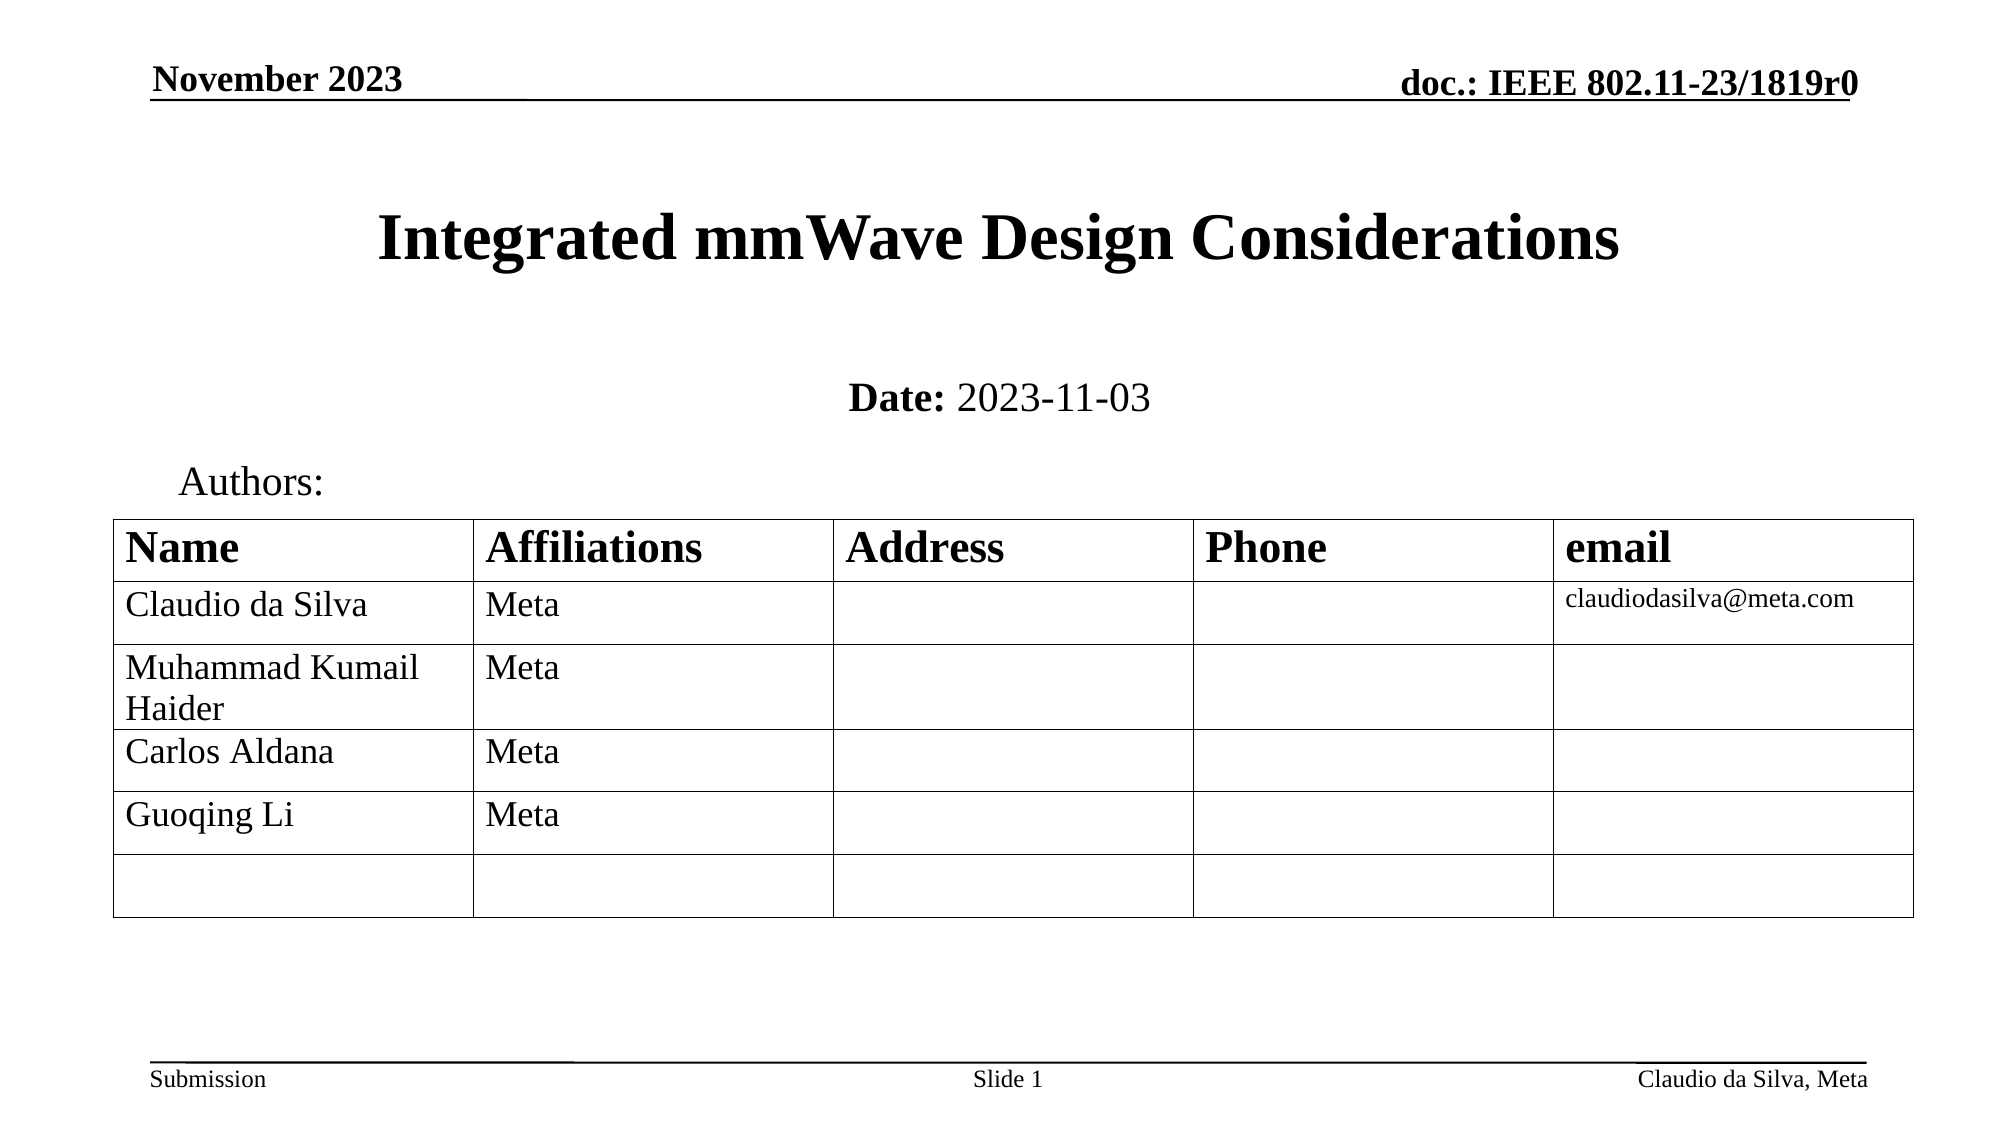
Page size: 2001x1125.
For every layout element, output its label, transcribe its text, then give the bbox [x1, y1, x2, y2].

subtitle Date: 2023-11-03 [300, 362, 1700, 441]
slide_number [152, 54, 563, 100]
slide_number Slide 1 [950, 1062, 1066, 1122]
title Integrated mmWave Design Considerations [150, 112, 1850, 354]
text_box Authors: [162, 445, 401, 509]
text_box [95, 518, 1928, 971]
footer Claudio da Silva, Meta [1171, 1062, 1869, 1092]
